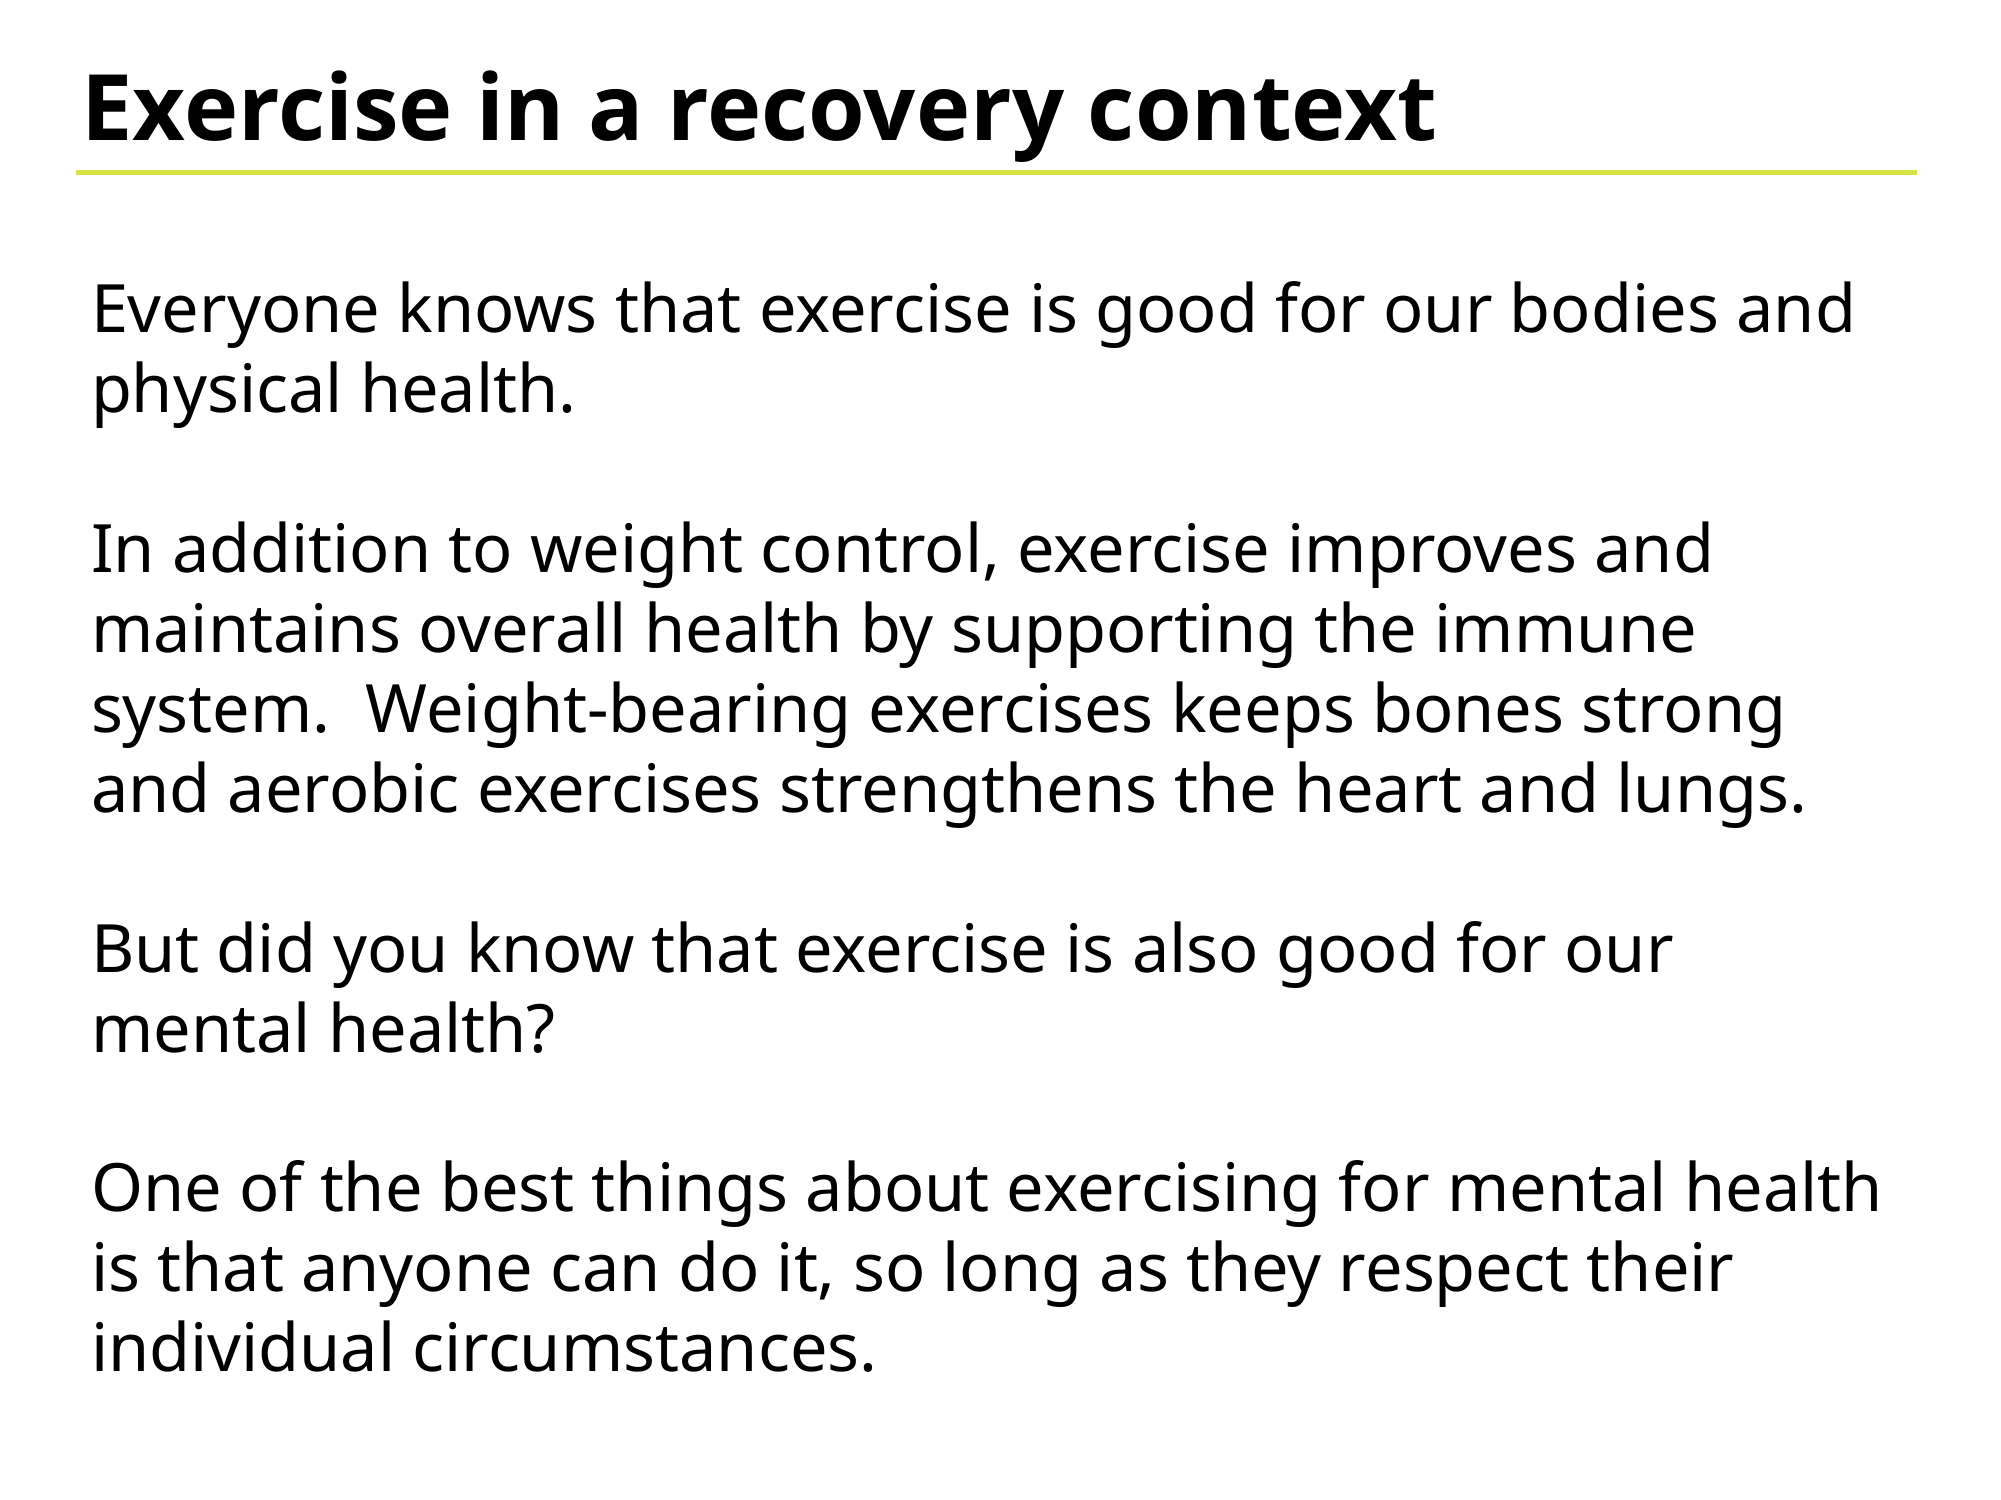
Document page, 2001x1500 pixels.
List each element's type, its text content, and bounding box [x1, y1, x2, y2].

text_box Exercise in a recovery context [66, 41, 1881, 167]
text_box Everyone knows that exercise is good for our bodies and physical health. In addition to weight control, exercise improves and maintains overall health by supporting the immune system. Weight-bearing exercises keeps bones strong and aerobic exercises strengthens the heart and lungs. But did you know that exercise is also good for our mental health? One of the best things about exercising for mental health is that anyone can do it, so long as they respect their individual circumstances. [76, 258, 1917, 1393]
